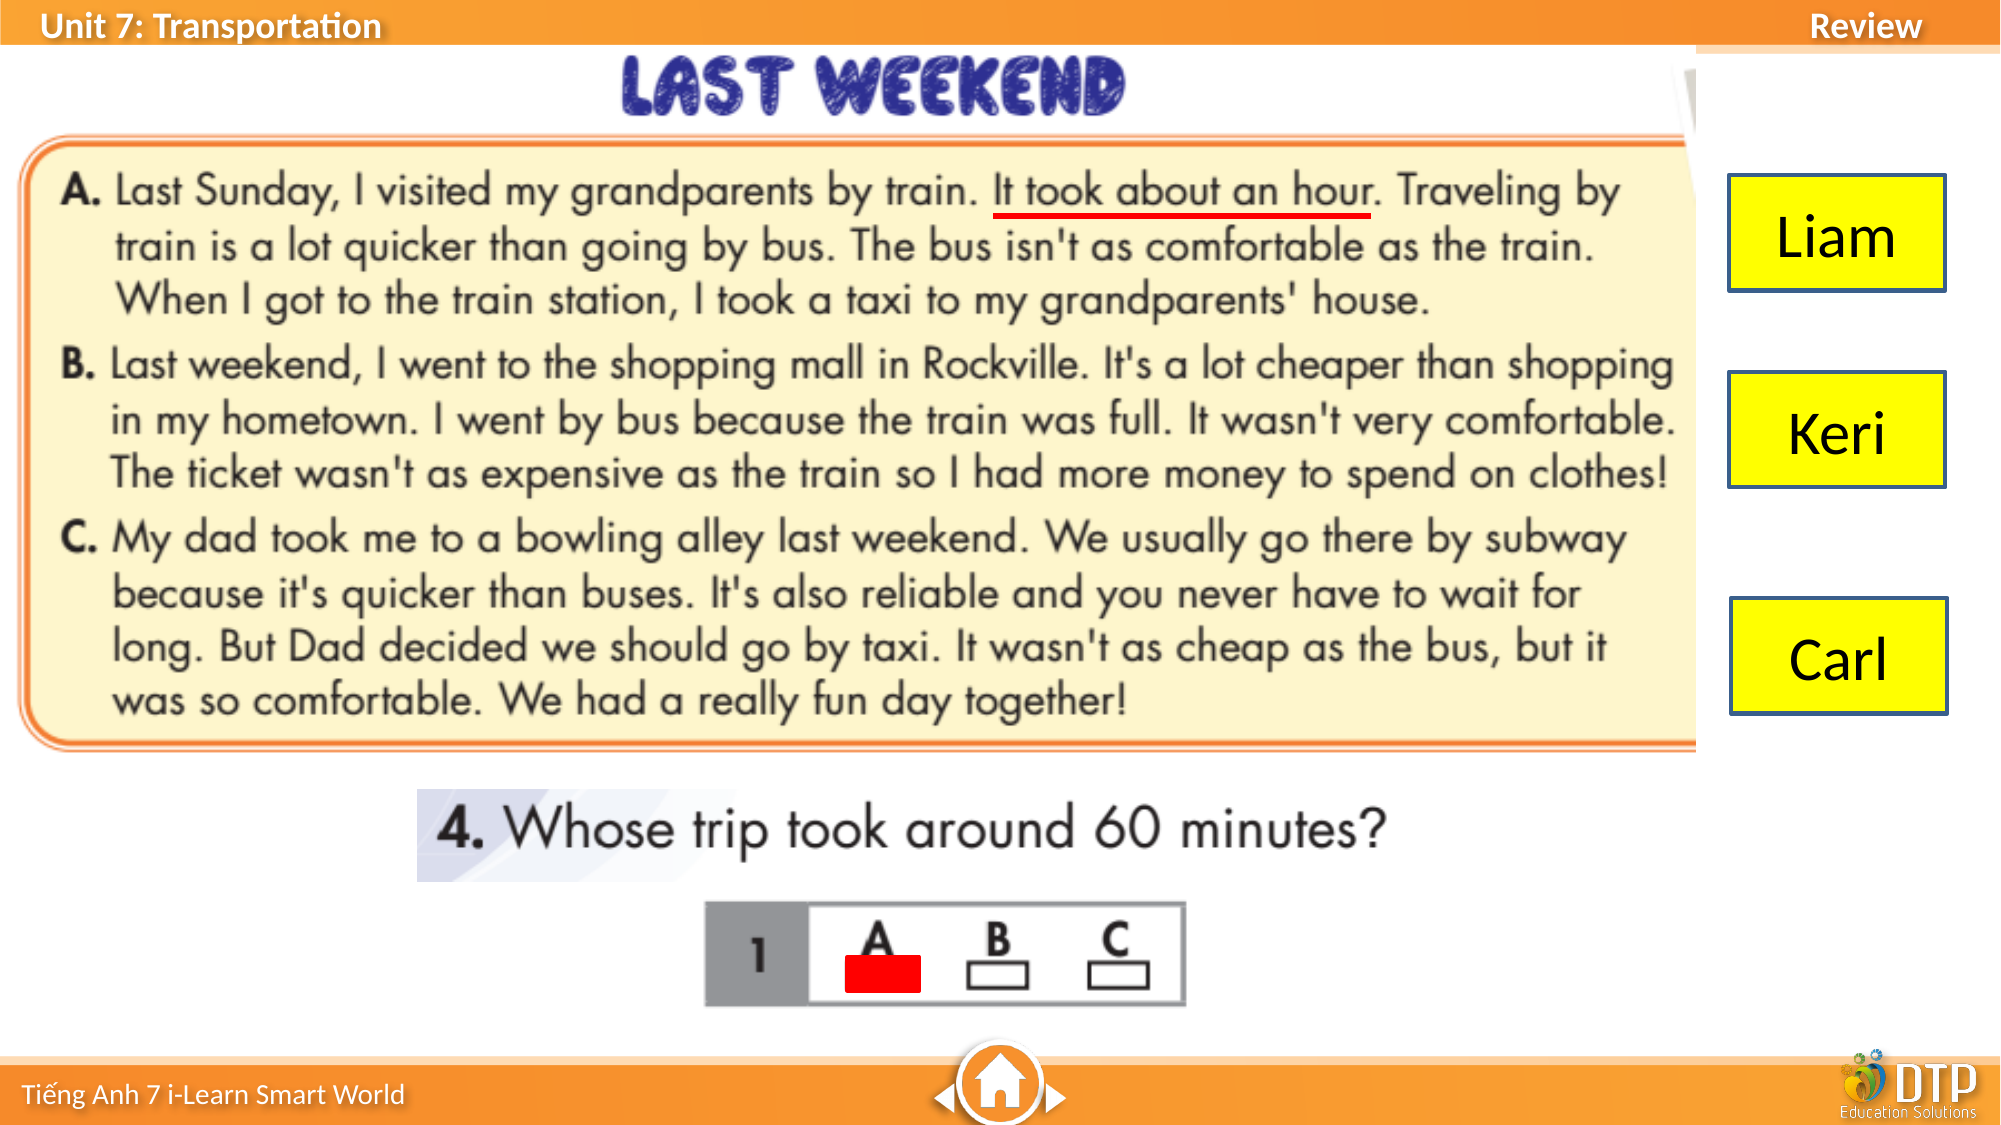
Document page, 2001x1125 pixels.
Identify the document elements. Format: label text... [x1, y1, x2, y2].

text_box Carl [1729, 596, 1949, 716]
text_box Liam [1727, 173, 1947, 293]
picture [0, 0, 2001, 1125]
text_box Keri [1727, 370, 1947, 489]
